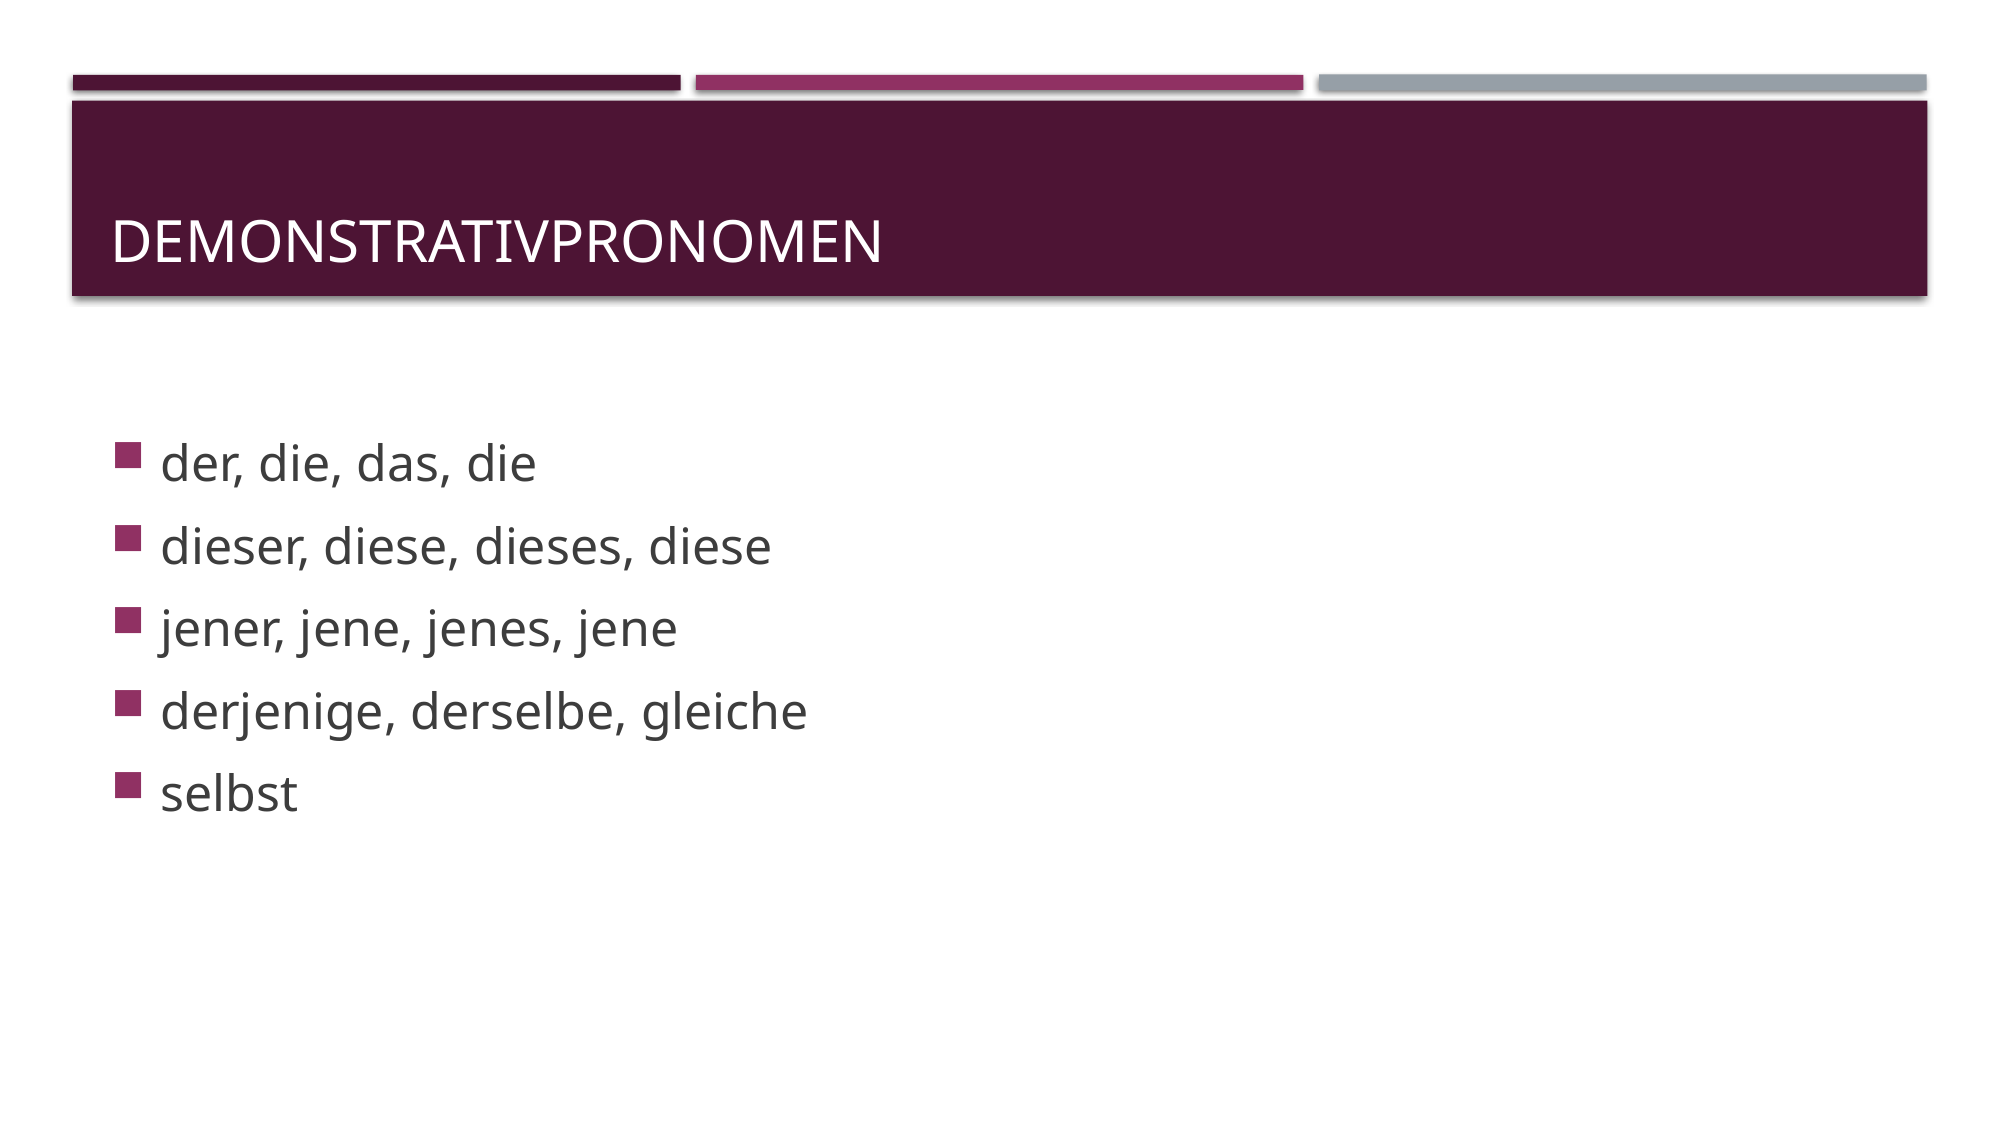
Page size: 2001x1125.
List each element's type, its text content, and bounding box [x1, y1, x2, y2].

title Demonstrativpronomen [95, 115, 1905, 282]
list der, die, das, die dieser, diese, dieses, diese jener, jene, jenes, jene derjenige, derselbe, gleiche selbst [95, 357, 1905, 962]
